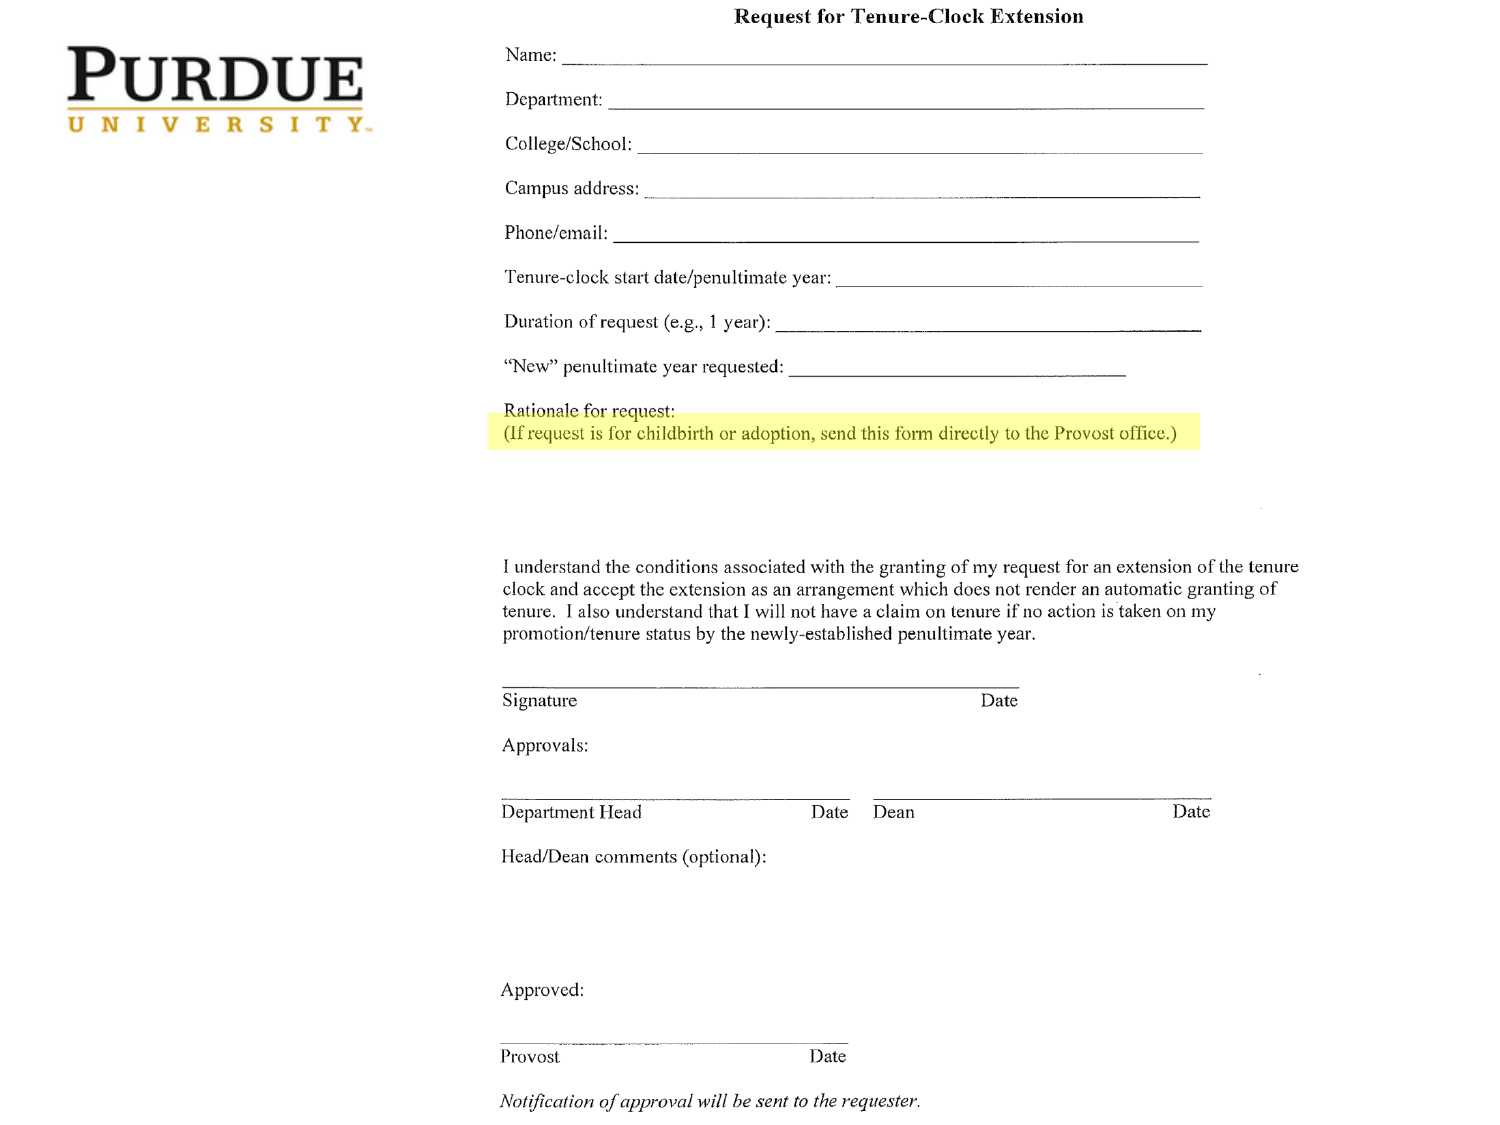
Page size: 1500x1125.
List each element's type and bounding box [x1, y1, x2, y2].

picture [487, 0, 1338, 1125]
picture [49, 37, 384, 140]
